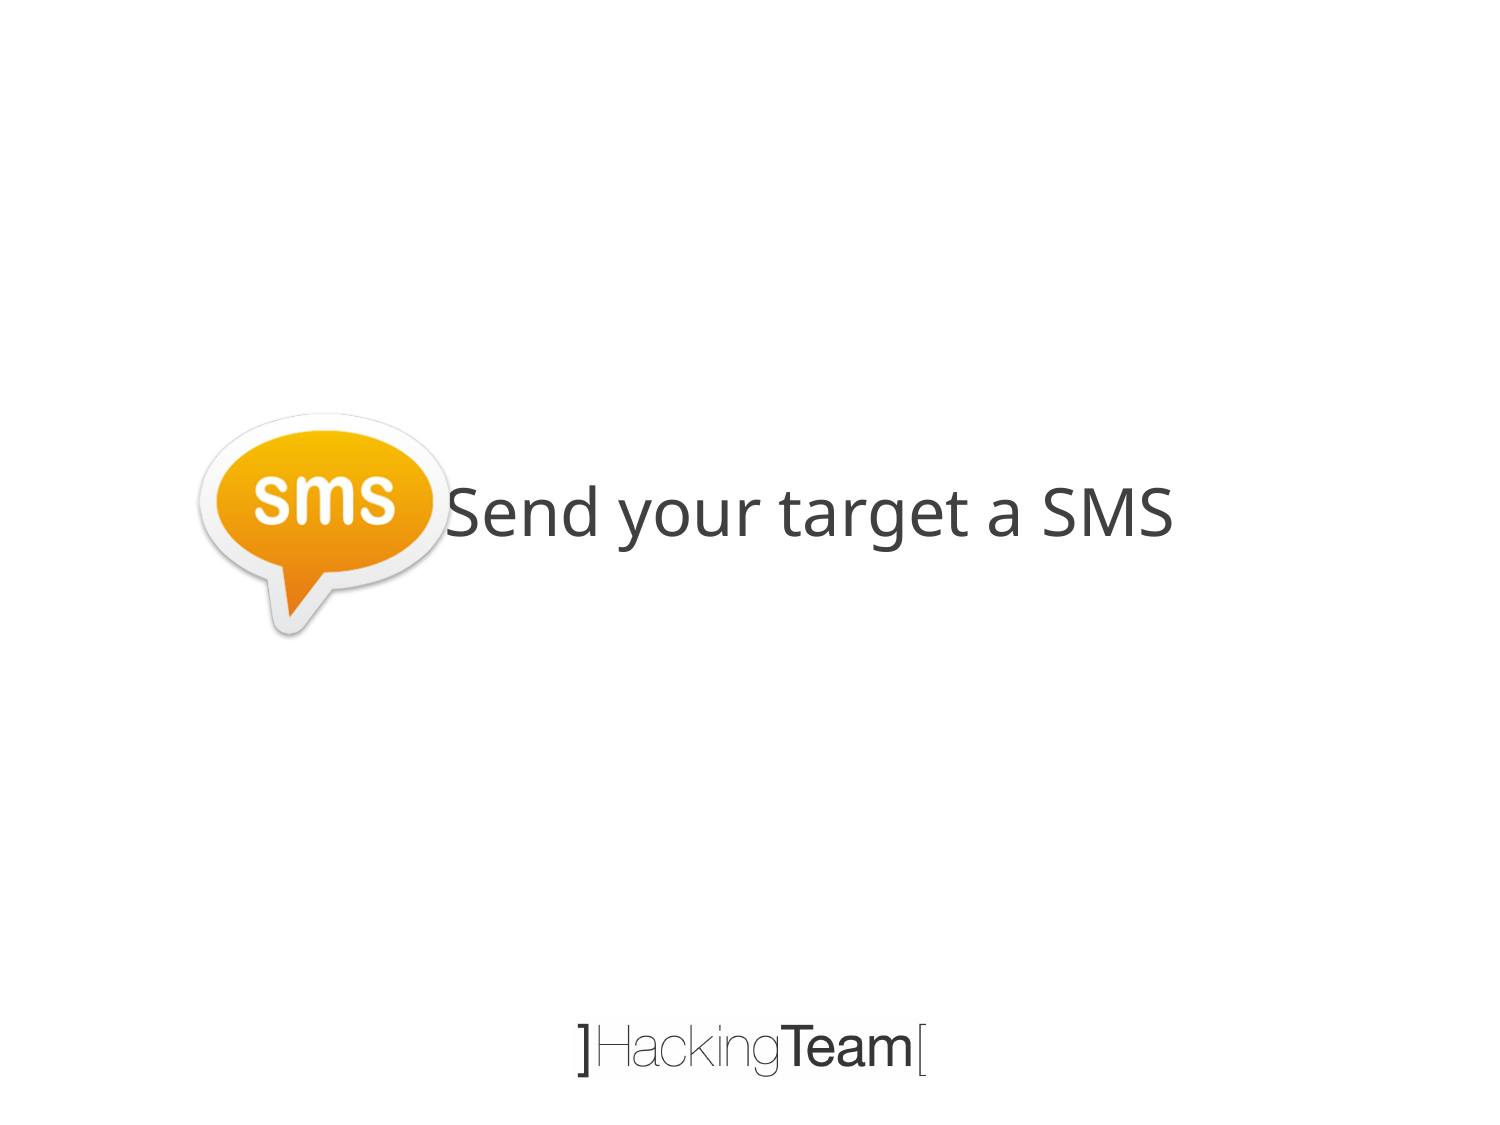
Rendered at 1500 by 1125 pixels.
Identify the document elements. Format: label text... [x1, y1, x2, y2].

picture [572, 1017, 931, 1082]
list Send your target a SMS [75, 145, 1425, 859]
picture [194, 396, 455, 658]
